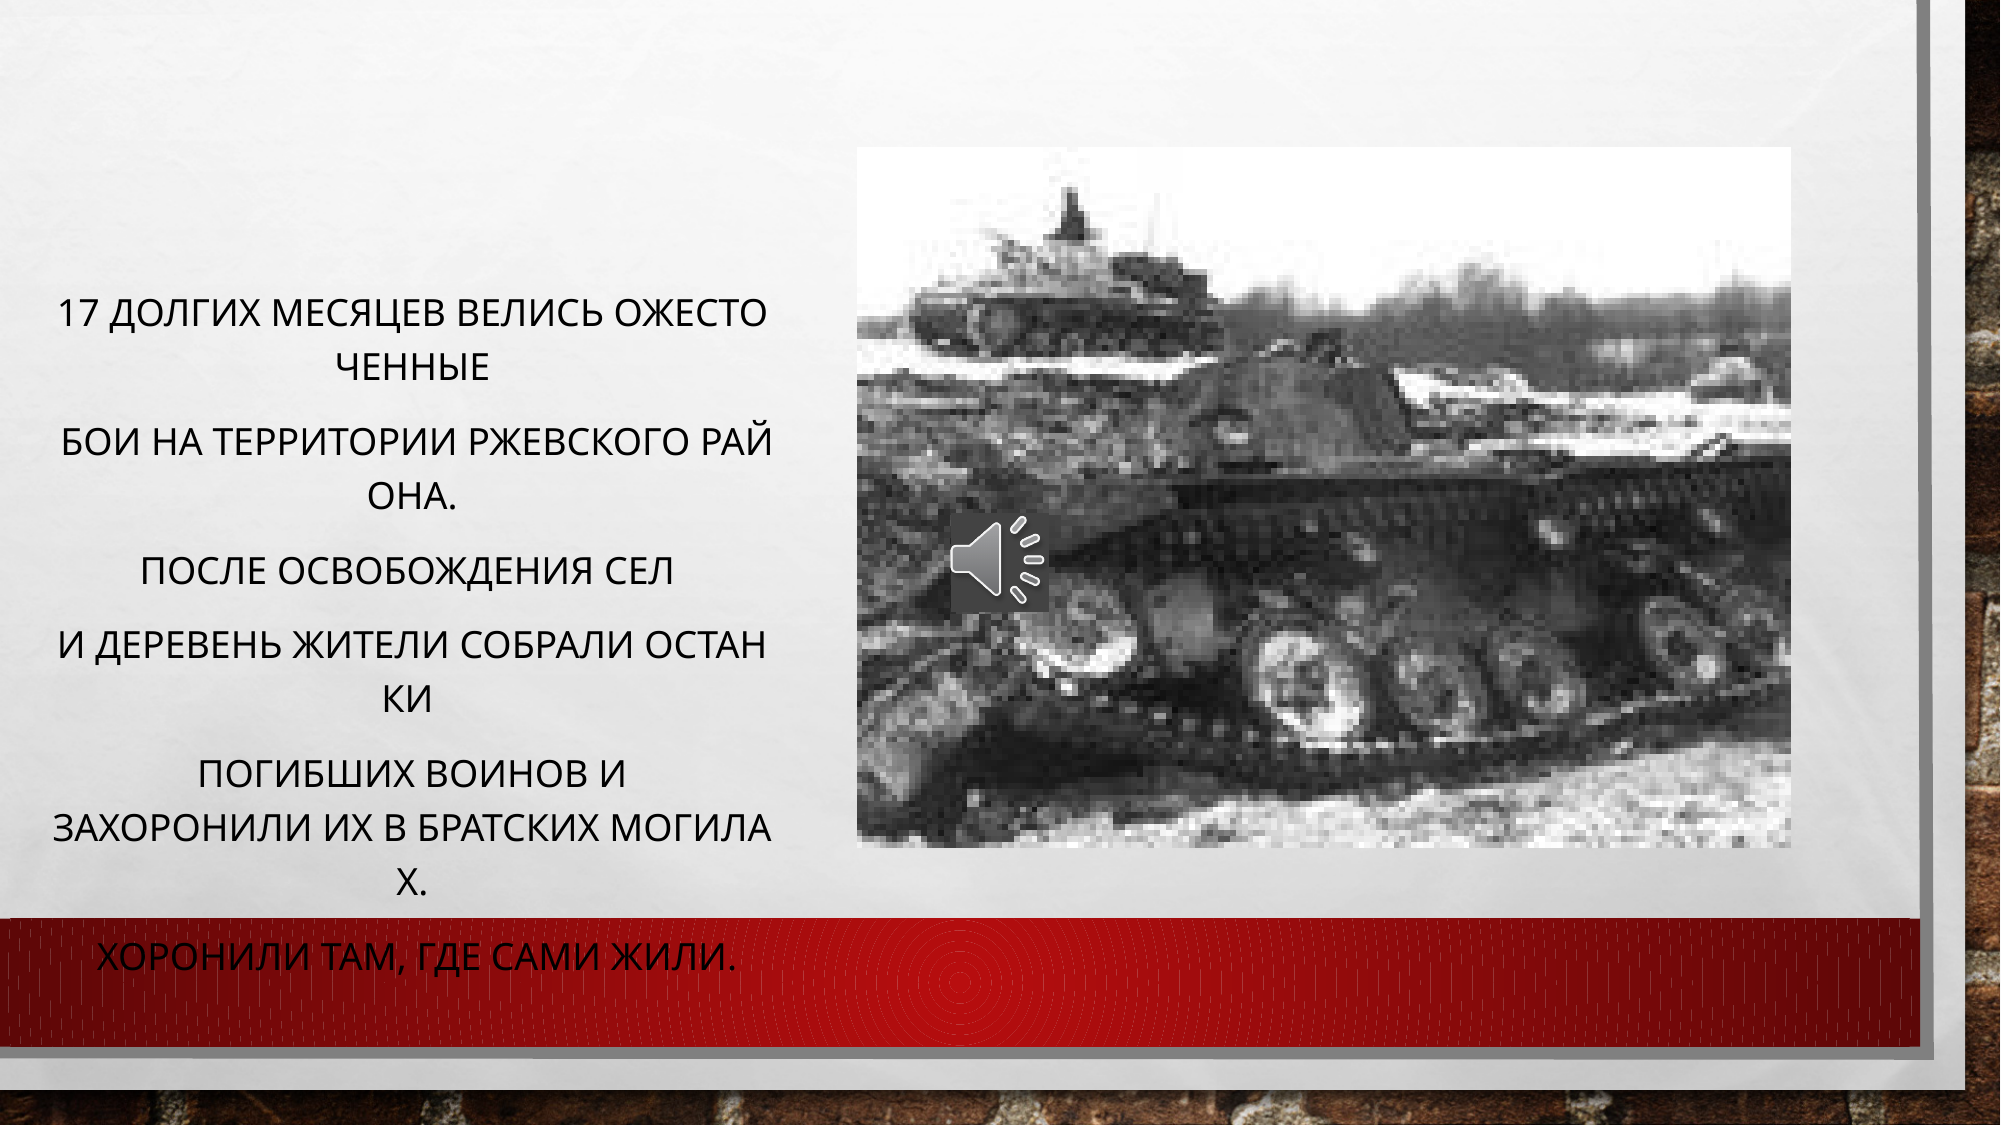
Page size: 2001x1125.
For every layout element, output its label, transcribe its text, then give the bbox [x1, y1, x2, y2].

list 17 долгих месяцев велись ожесточенные бои на территории Ржевского района. После освобождения сел и деревень жители собрали останки погибших воинов и захоронили их в братских могилах. Хоронили там, где сами жили. [33, 272, 791, 882]
picture [856, 147, 1791, 848]
picture [0, 0, 2000, 1125]
